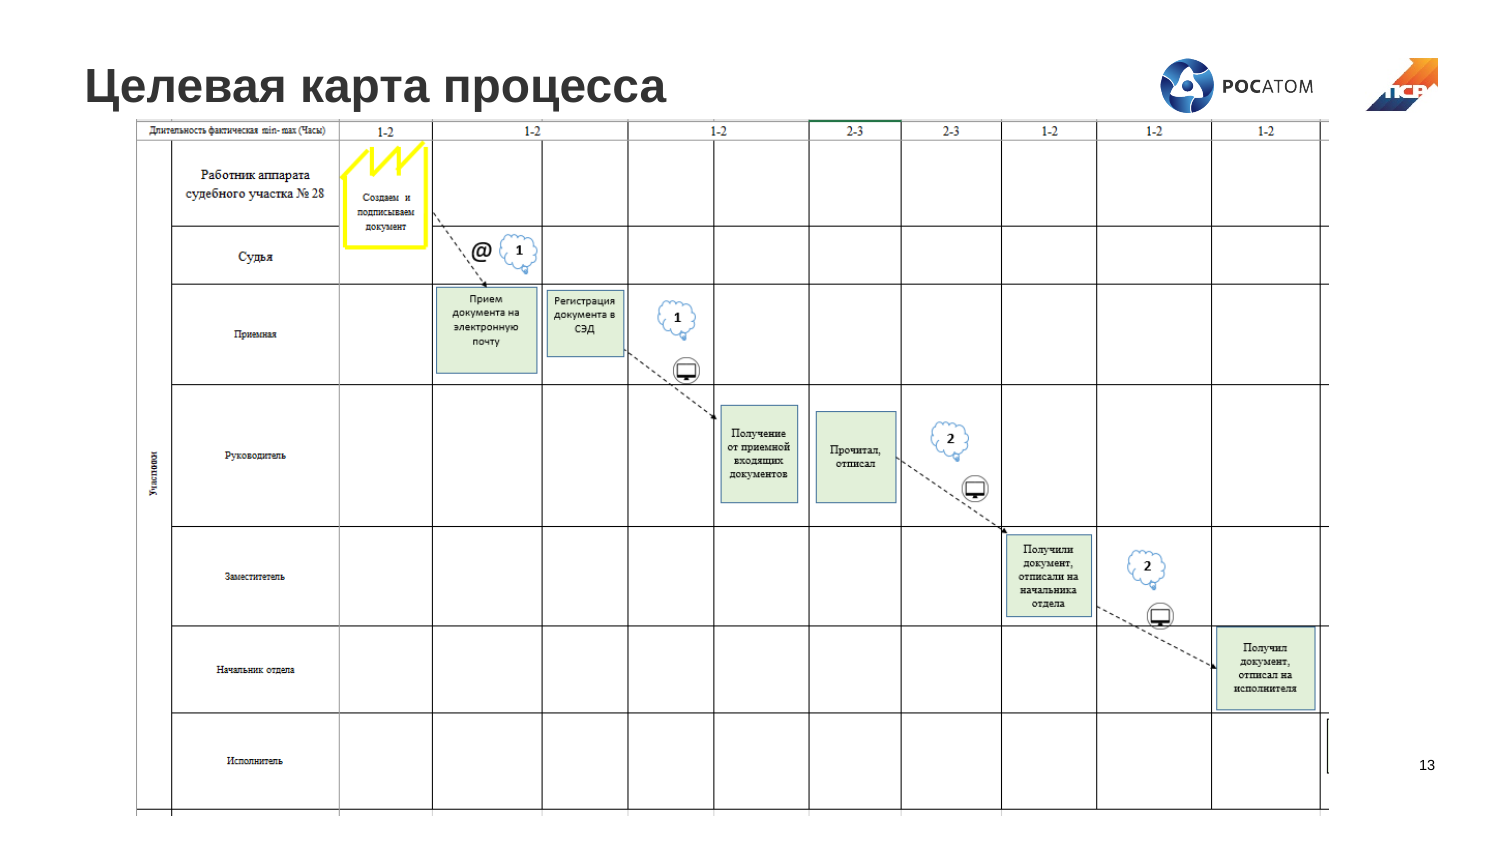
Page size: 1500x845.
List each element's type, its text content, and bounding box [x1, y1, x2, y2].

picture [1160, 58, 1313, 113]
title Целевая карта процесса [84, 61, 1010, 137]
picture [136, 119, 1329, 816]
picture [1365, 58, 1438, 113]
